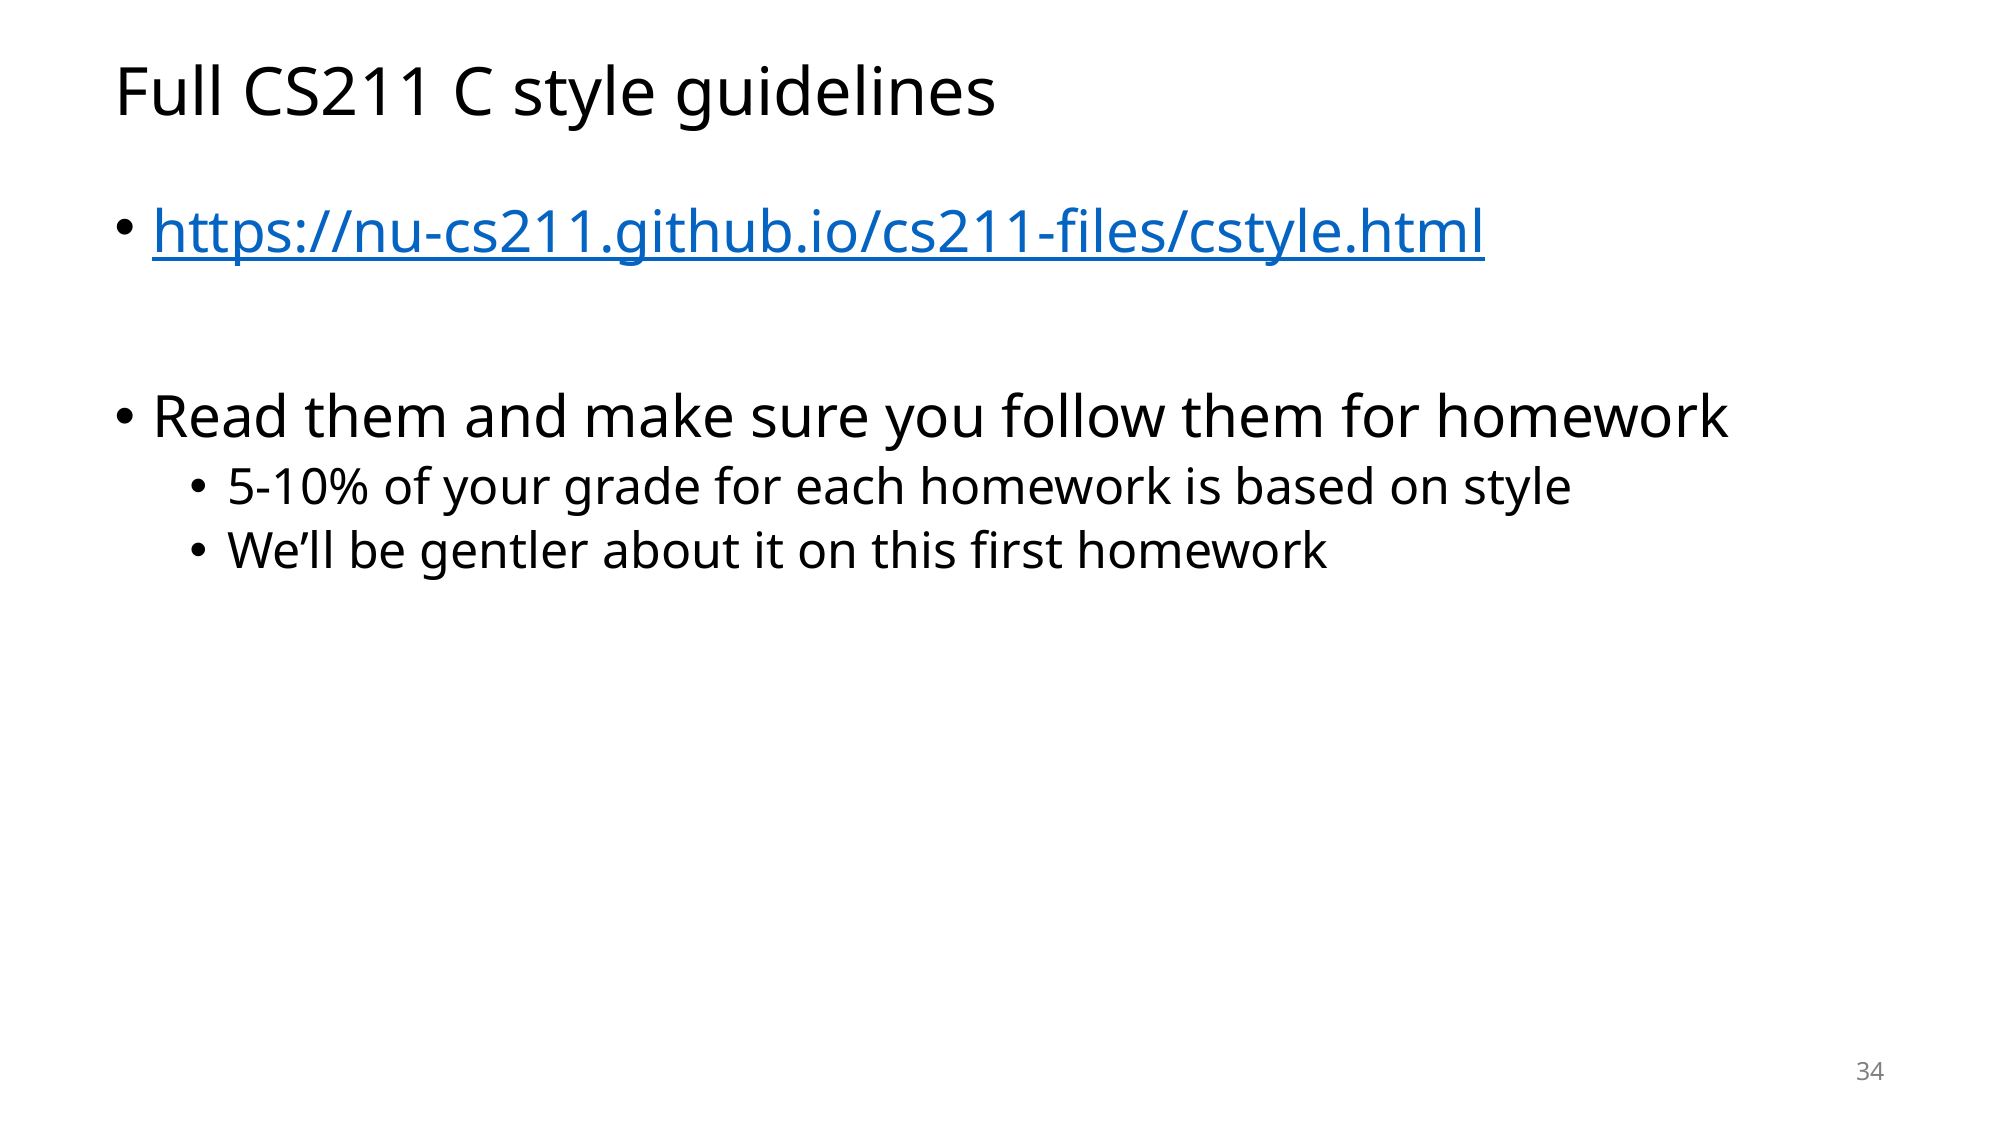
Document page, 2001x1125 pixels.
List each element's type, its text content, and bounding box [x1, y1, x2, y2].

list https://nu-cs211.github.io/cs211-files/cstyle.html Read them and make sure you follow them for homework 5-10% of your grade for each homework is based on style We’ll be gentler about it on this first homework [99, 187, 1900, 1013]
title Full CS211 C style guidelines [99, 37, 1900, 150]
slide_number 34 [1749, 1042, 1900, 1103]
